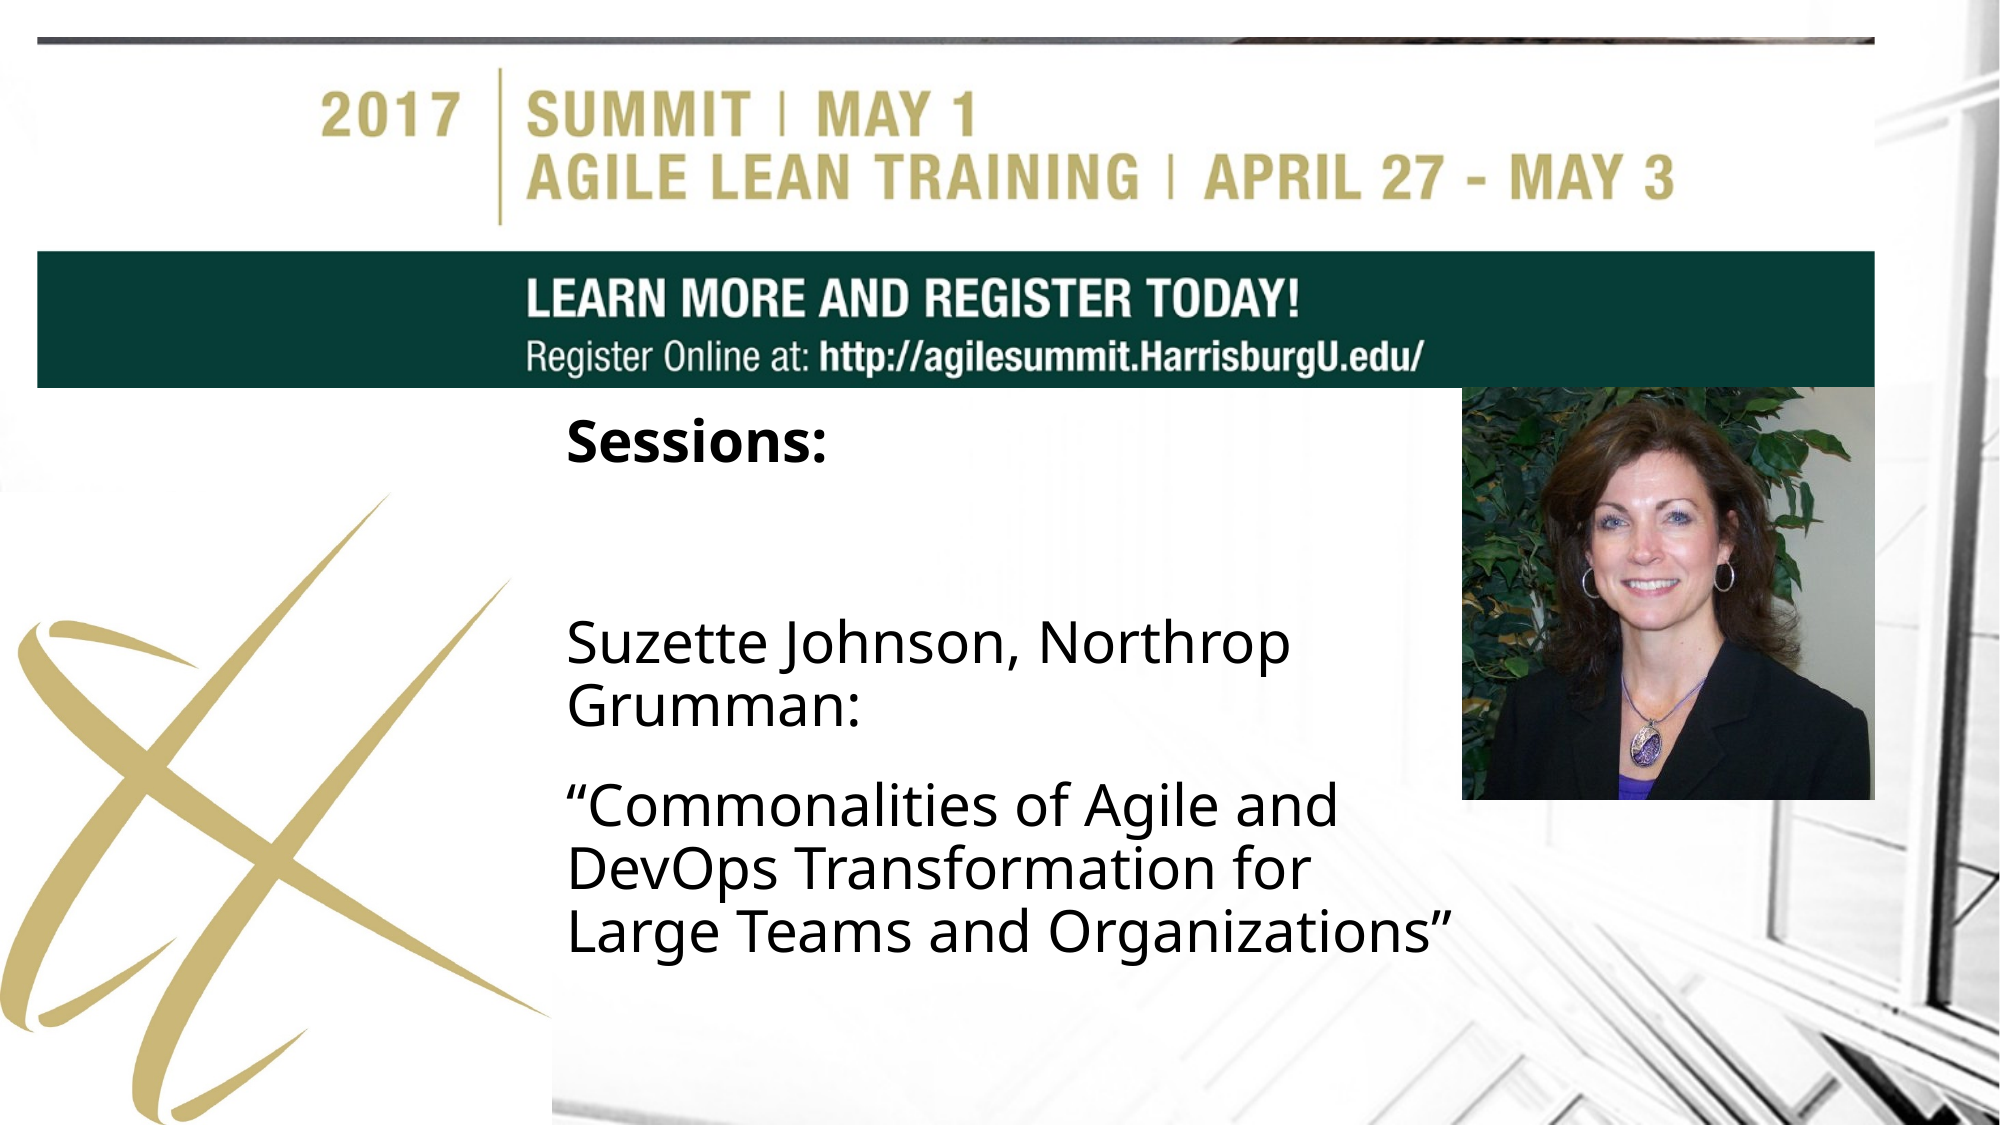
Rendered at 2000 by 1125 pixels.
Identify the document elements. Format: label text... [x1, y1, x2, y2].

picture [0, 0, 2000, 1125]
list Sessions: Suzette Johnson, Northrop Grumman: “Commonalities of Agile and DevOps Transformation for Large Teams and Organizations” [543, 404, 1474, 1018]
